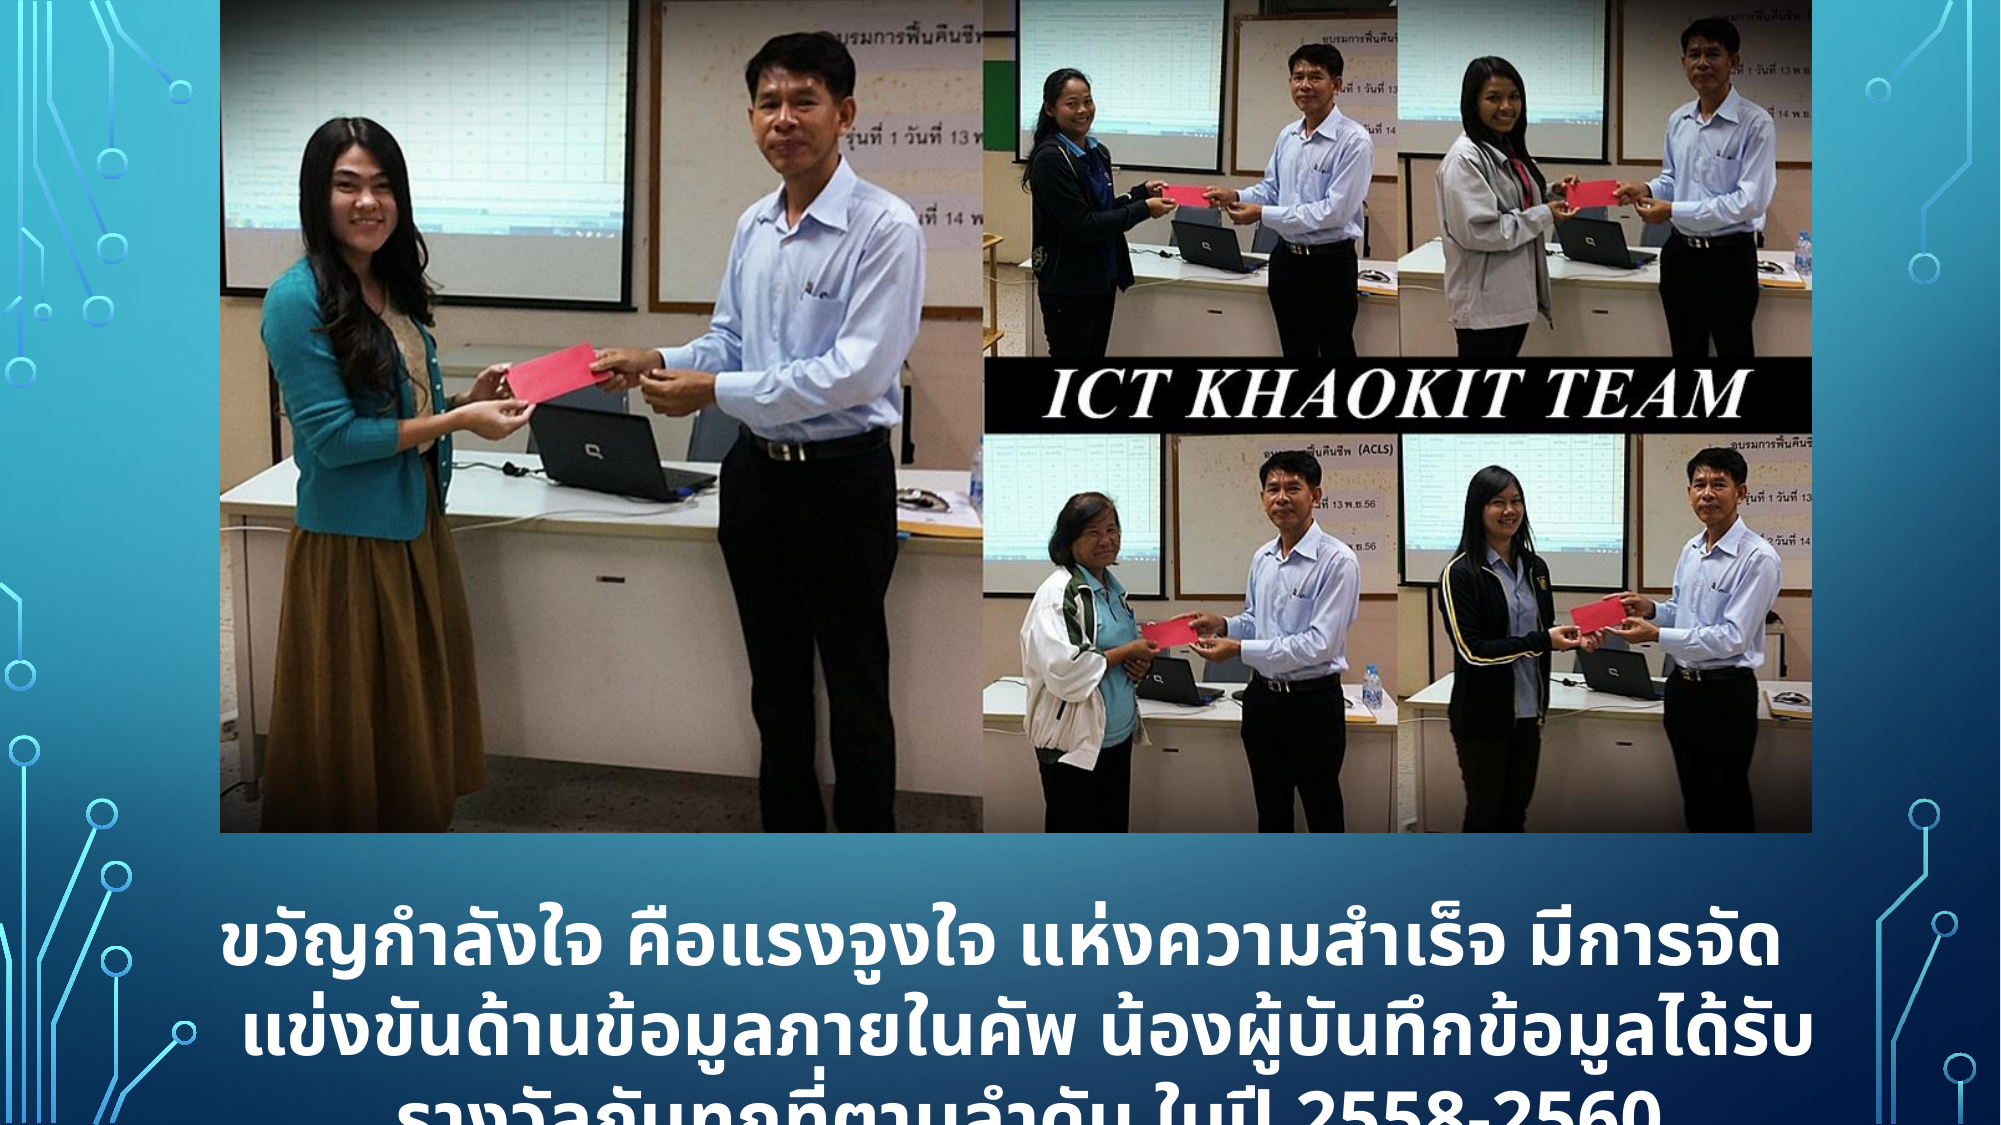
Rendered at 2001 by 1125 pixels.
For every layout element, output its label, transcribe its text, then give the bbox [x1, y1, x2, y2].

picture [220, 0, 1812, 834]
text_box ขวัญกำลังใจ คือแรงจูงใจ แห่งความสำเร็จ มีการจัดแข่งขันด้านข้อมูลภายในคัพ น้องผู้บันทึกข้อมูลได้รับรางวัลกันทุกที่ตามลำดับ ในปี 2558-2560 [107, 882, 1896, 1125]
